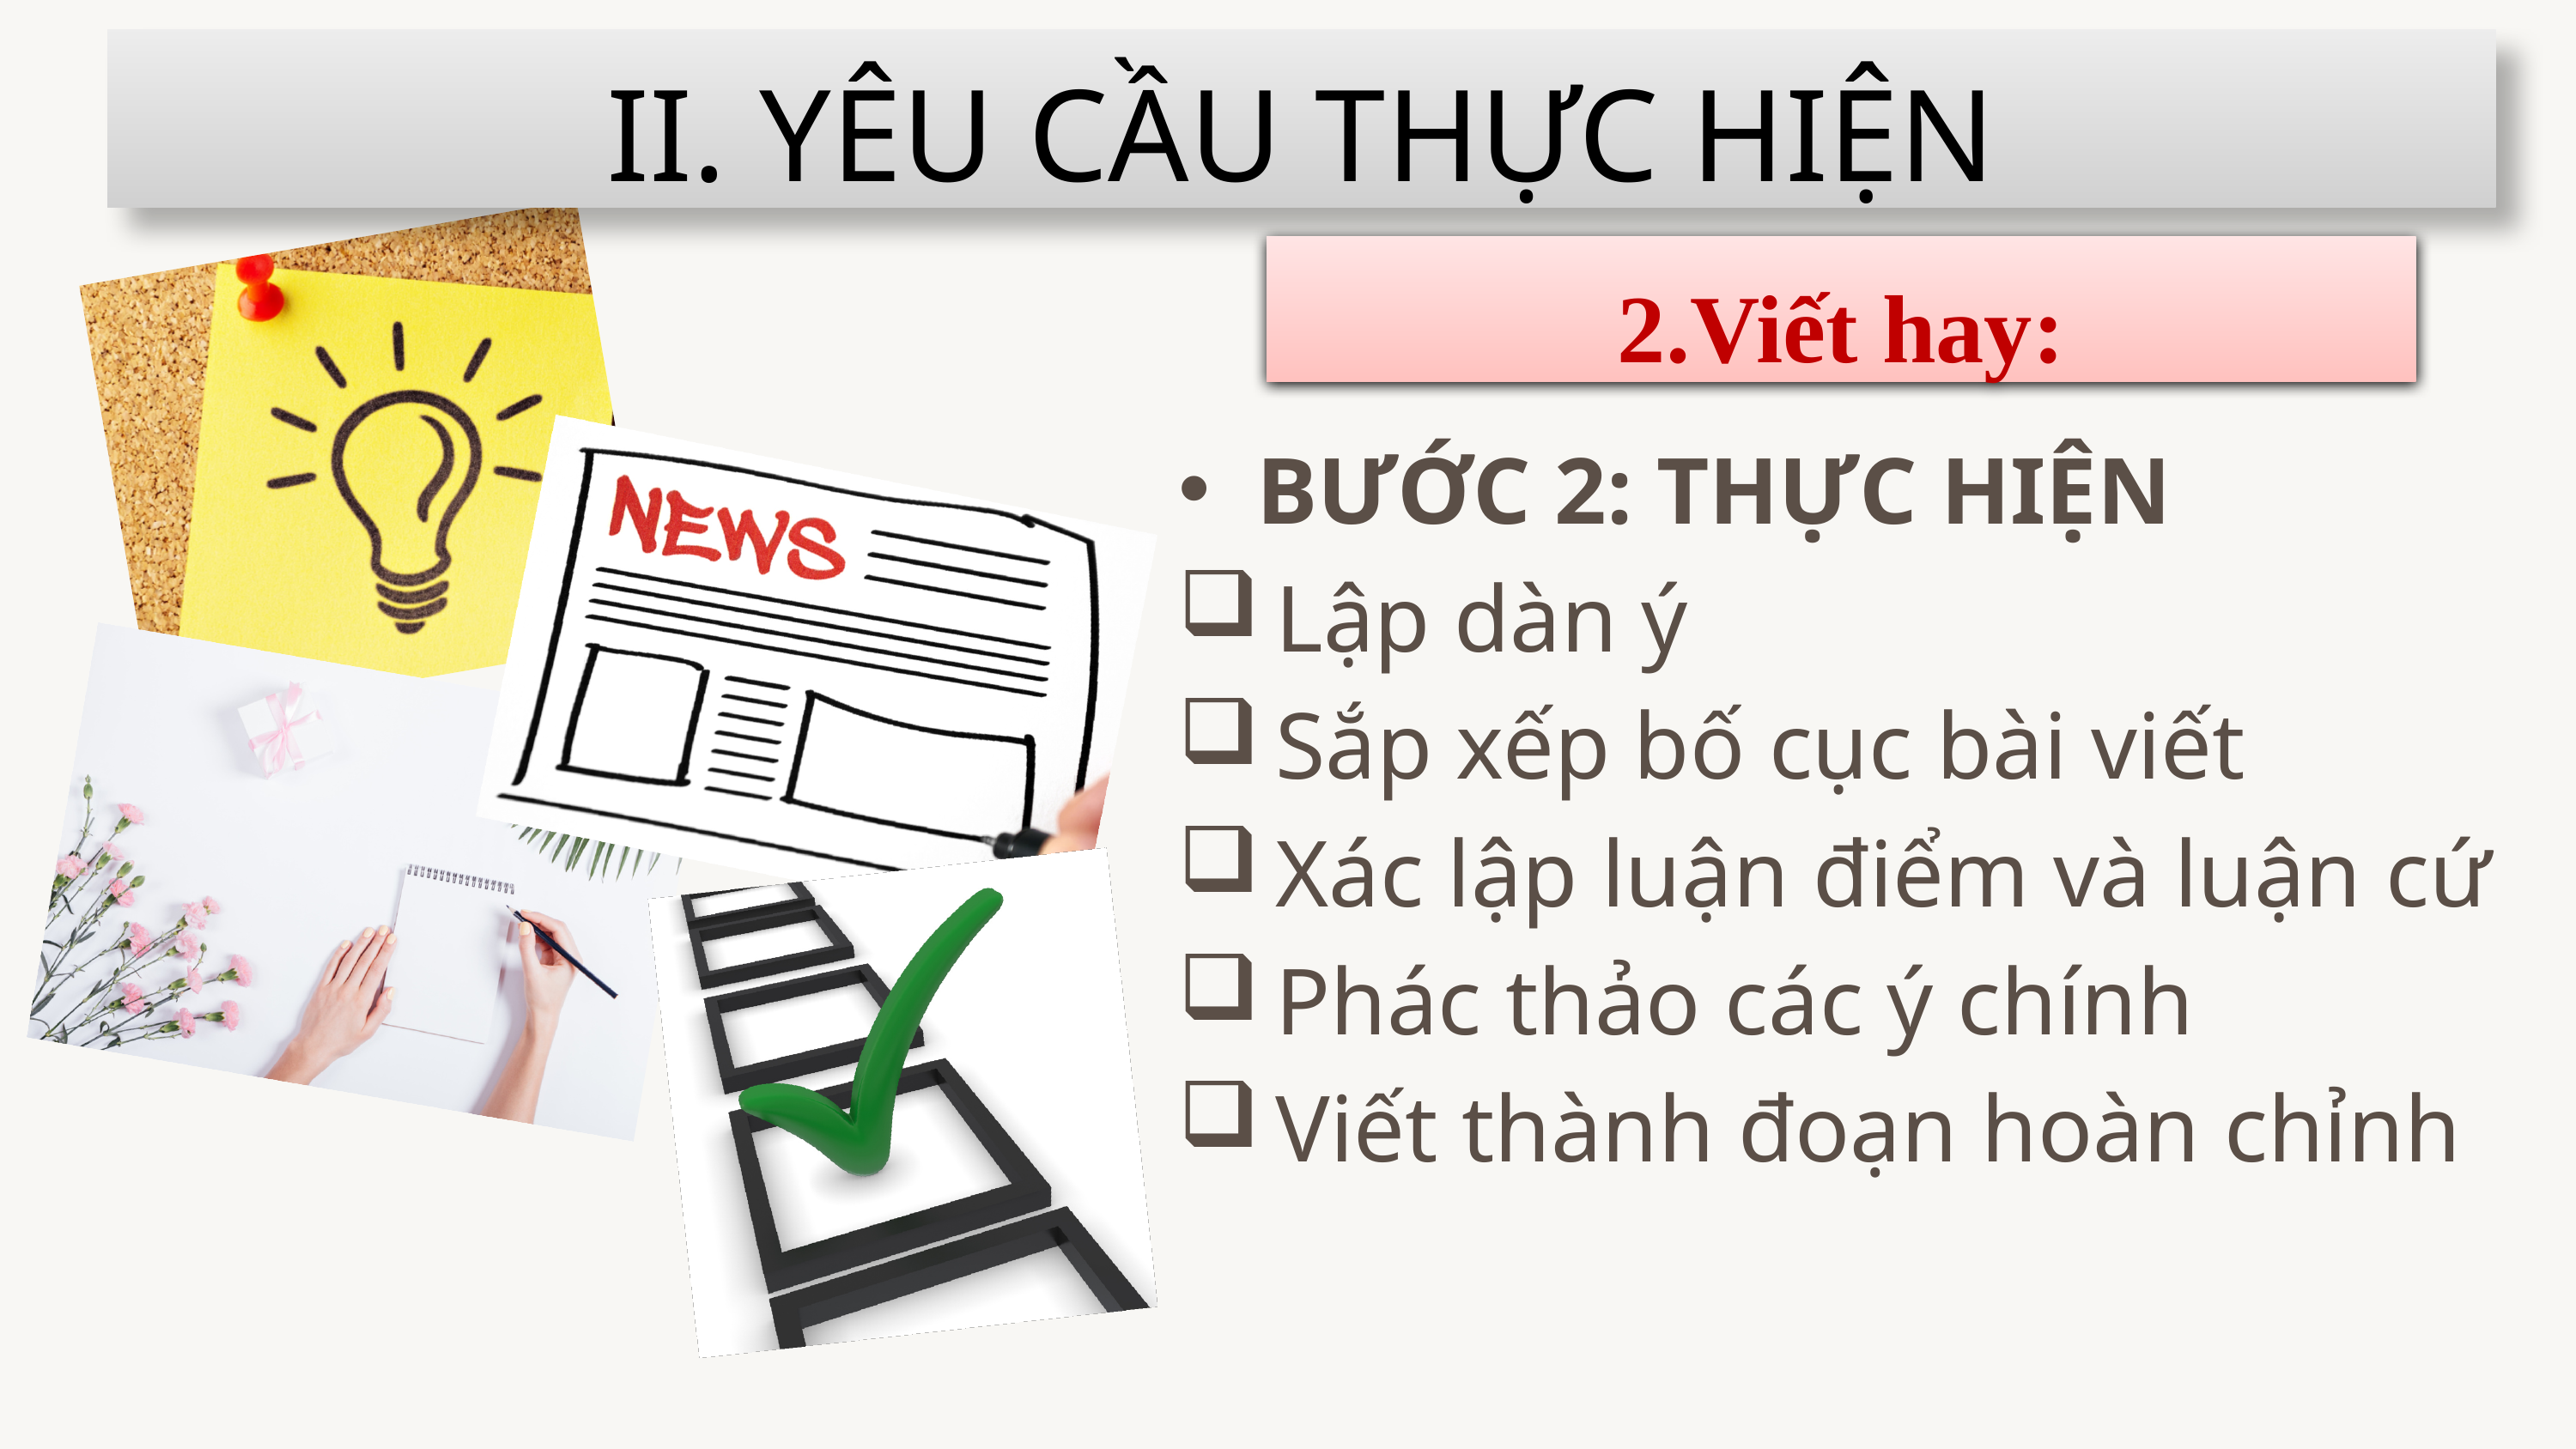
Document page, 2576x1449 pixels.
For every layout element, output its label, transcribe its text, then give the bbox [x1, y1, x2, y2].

text_box II. YÊU CẦU THỰC HIỆN [106, 29, 2496, 208]
text_box 2.Viết hay: [1266, 236, 2416, 383]
picture [27, 208, 1157, 1358]
text_box BƯỚC 2: THỰC HIỆN Lập dàn ý Sắp xếp bố cục bài viết Xác lập luận điểm và luận cứ Phác thảo các ý chính Viết thành đoạn hoàn chỉnh [1101, 414, 2496, 1181]
